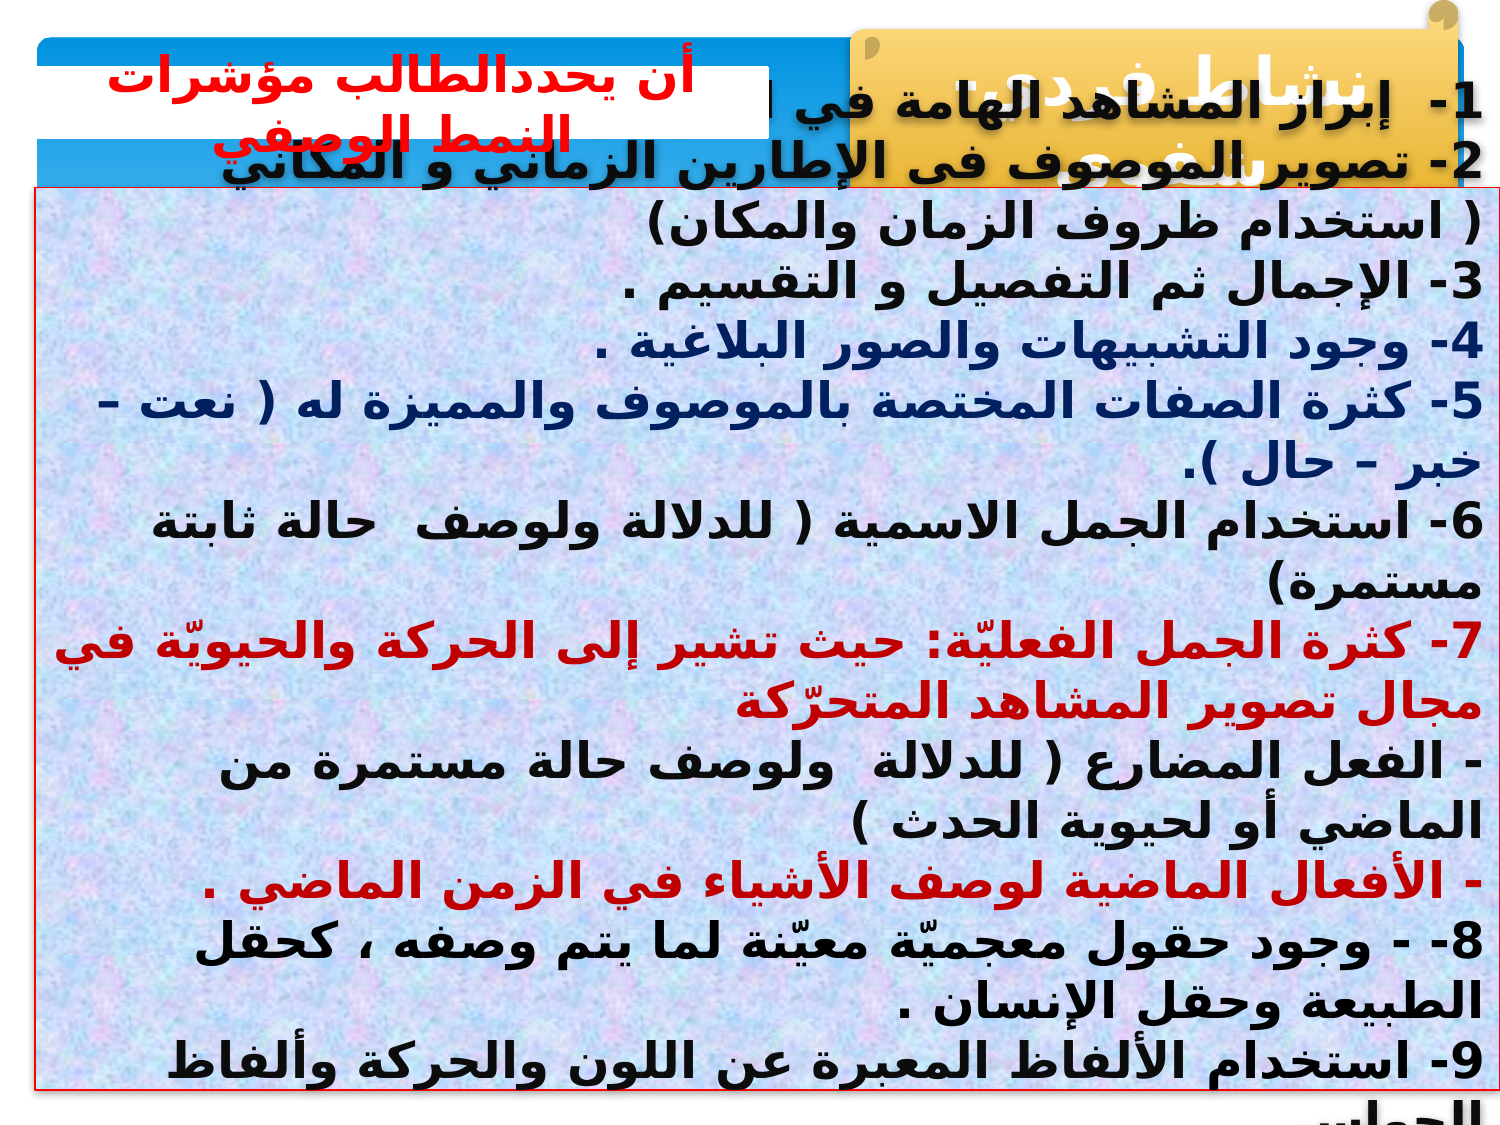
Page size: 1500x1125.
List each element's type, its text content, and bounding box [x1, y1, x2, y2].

picture [431, 55, 439, 67]
picture [479, 55, 487, 67]
picture [393, 55, 401, 67]
picture [683, 43, 691, 53]
text_box نشاط فردي- شفوي [849, 0, 1459, 184]
picture [161, 55, 168, 67]
text_box 1- إبراز المشاهد الهامة في الموصوف . 2- تصوير الموصوف فى الإطارين الزماني و المكاني ( استخدام ظروف الزمان والمكان) 3- الإجمال ثم التفصيل و التقسيم . 4- وجود التشبيهات والصور البلاغية . 5- كثرة الصفات المختصة بالموصوف والمميزة له ( نعت – خبر – حال ). 6- استخدام الجمل الاسمية ( للدلالة ولوصف حالة ثابتة مستمرة) 7- كثرة الجمل الفعليّة: حيث تشير إلى الحركة والحيويّة في مجال تصوير المشاهد المتحرّكة - الفعل المضارع ( للدلالة ولوصف حالة مستمرة من الماضي أو لحيوية الحدث ) - الأفعال الماضية لوصف الأشياء في الزمن الماضي . 8- - وجود حقول معجميّة معيّنة لما يتم وصفه ، كحقل الطبيعة وحقل الإنسان . 9- استخدام الألفاظ المعبرة عن اللون والحركة وألفاظ الحواس 10- استخدام أساليب الانفعالية التعجب والاستفهام . [35, 187, 1500, 1090]
picture [410, 55, 417, 67]
picture [684, 55, 691, 67]
text_box أن يحددالطالب مؤشرات النمط الوصفي [35, 67, 768, 138]
picture [497, 55, 504, 67]
picture [265, 62, 273, 67]
